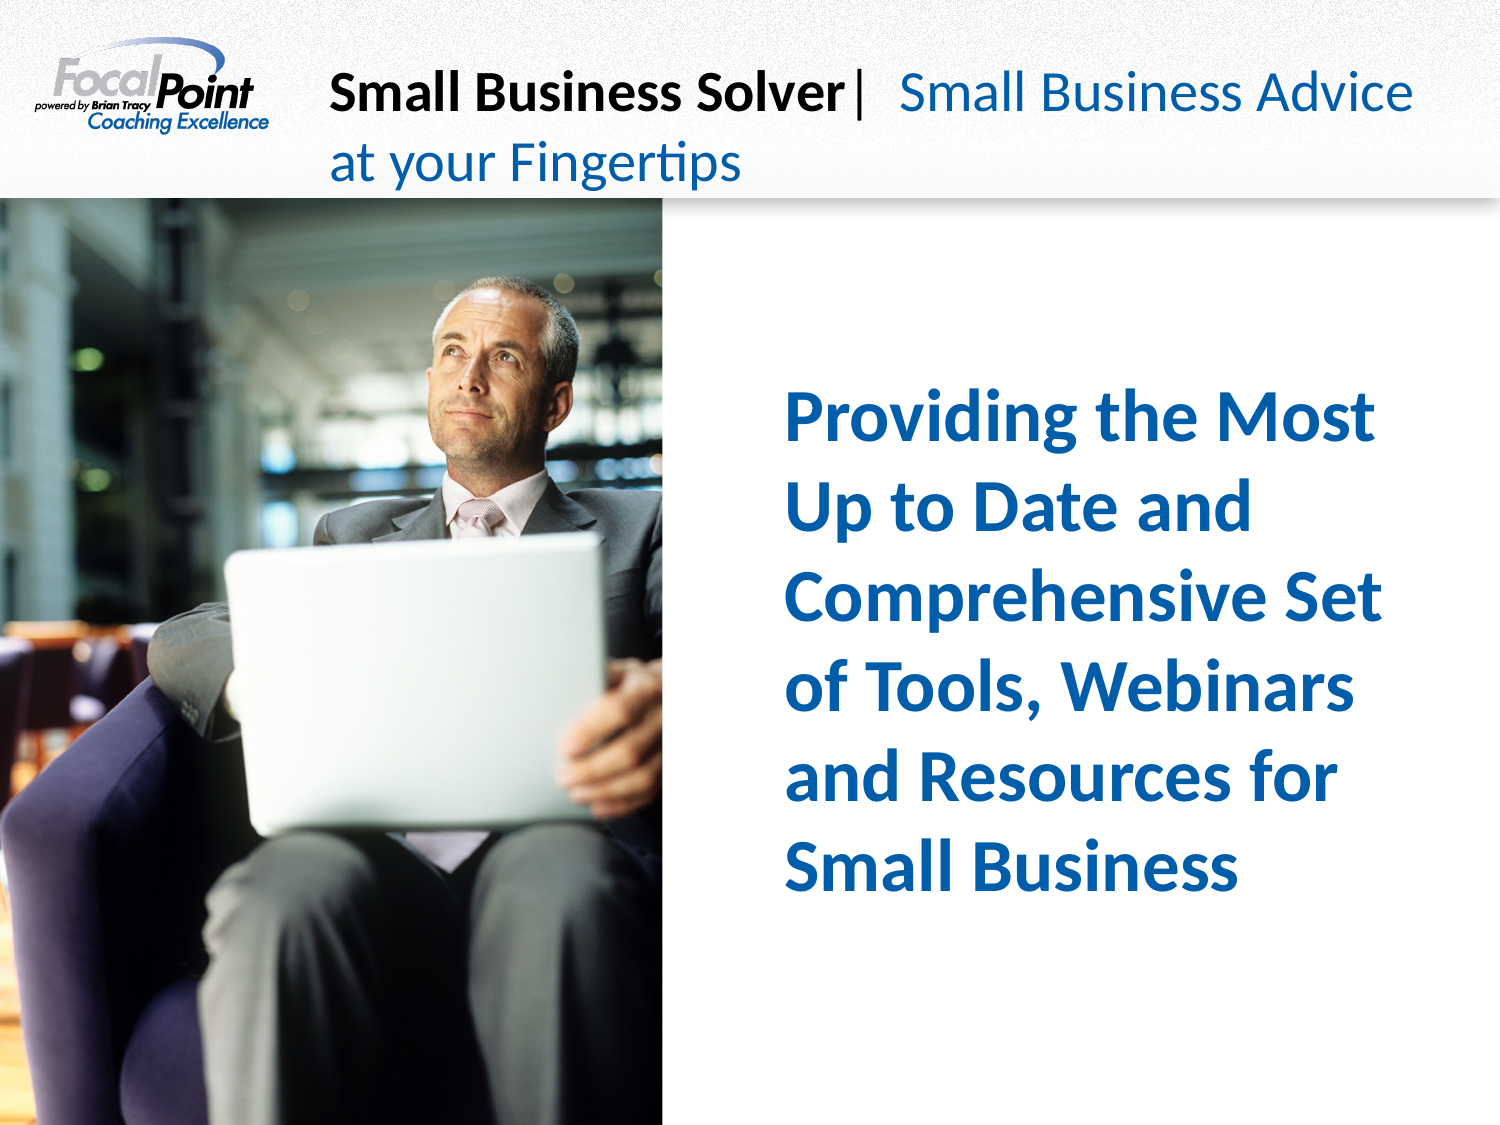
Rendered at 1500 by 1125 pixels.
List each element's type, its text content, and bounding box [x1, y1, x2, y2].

picture [0, 0, 1500, 1125]
text_box Providing the Most Up to Date and Comprehensive Set of Tools, Webinars and Resources for Small Business [769, 358, 1438, 1014]
